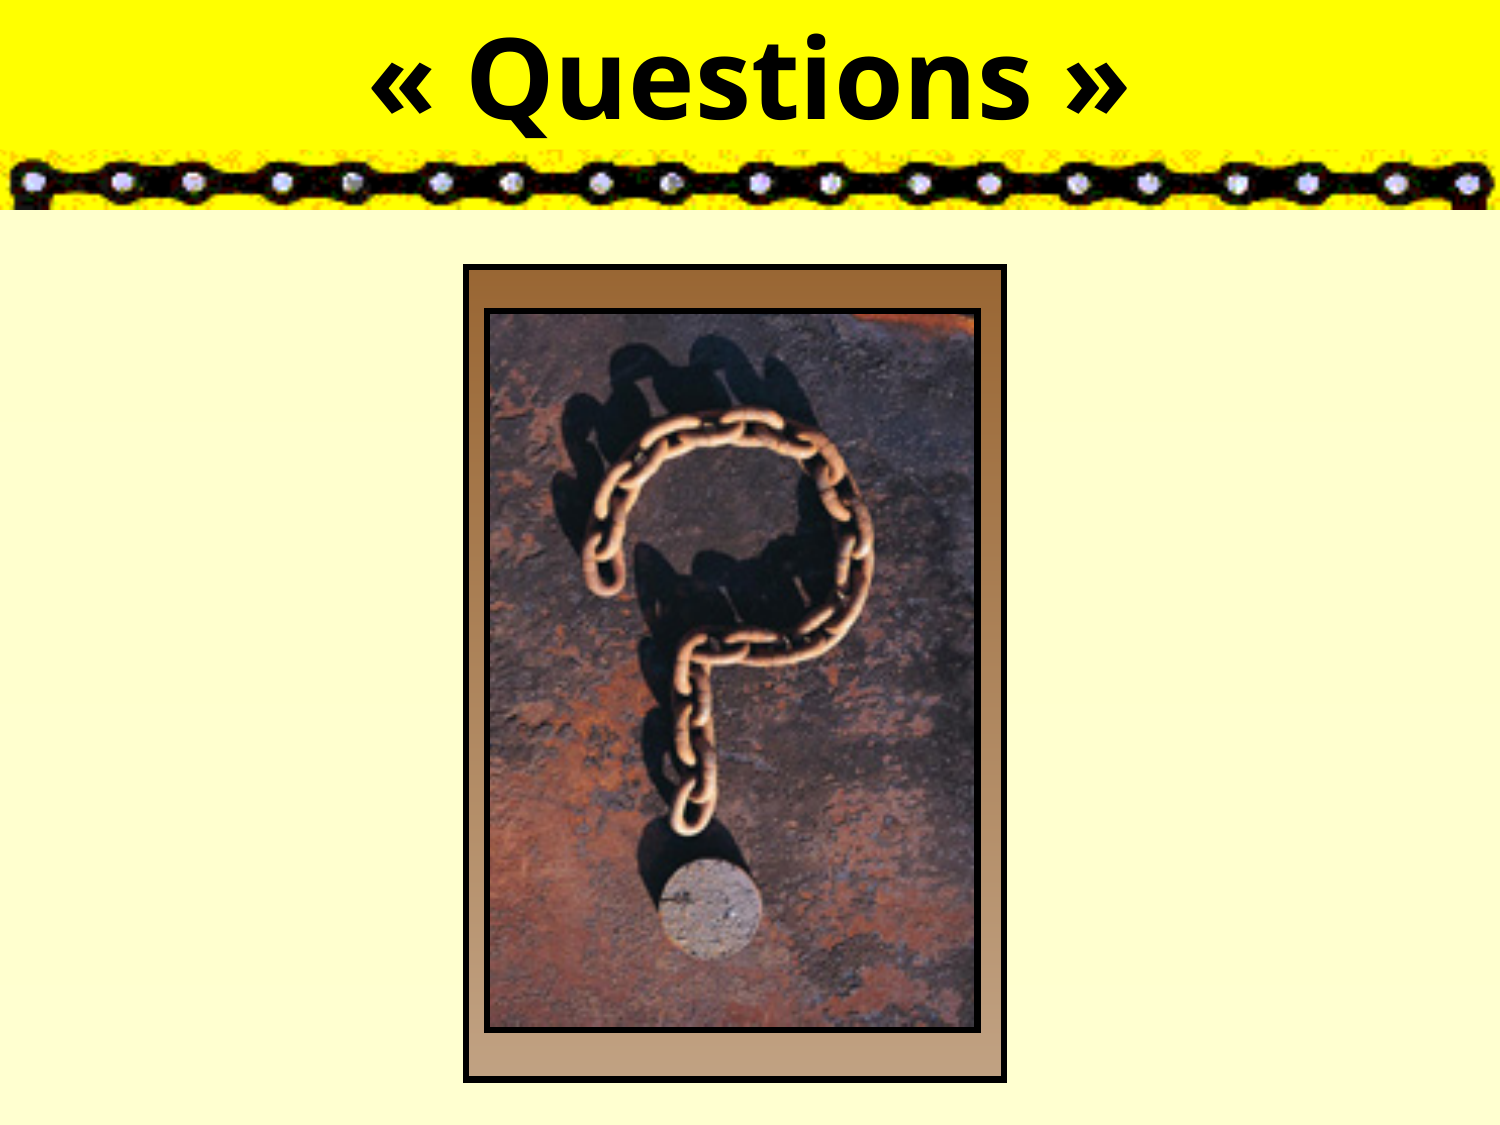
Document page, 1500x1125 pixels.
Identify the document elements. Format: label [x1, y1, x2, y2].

text_box [0, 0, 1500, 211]
text_box [466, 267, 1004, 1080]
picture [489, 314, 975, 1028]
